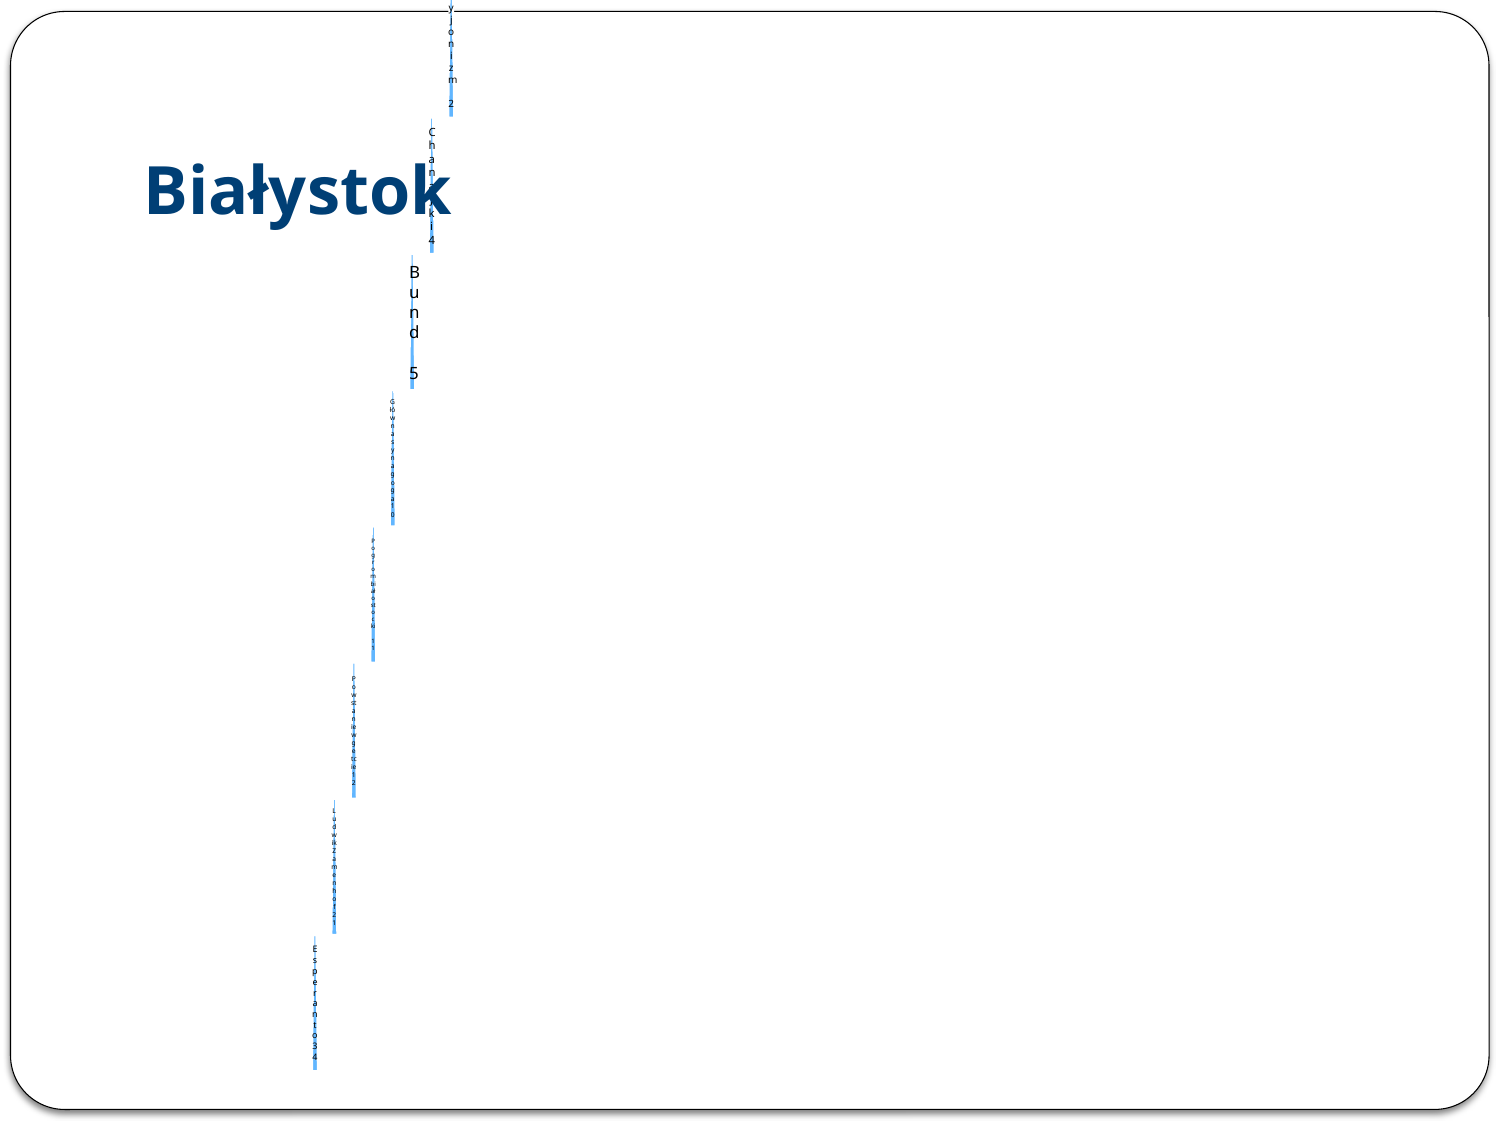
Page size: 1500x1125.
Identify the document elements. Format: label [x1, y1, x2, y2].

list [34, 0, 1500, 1091]
